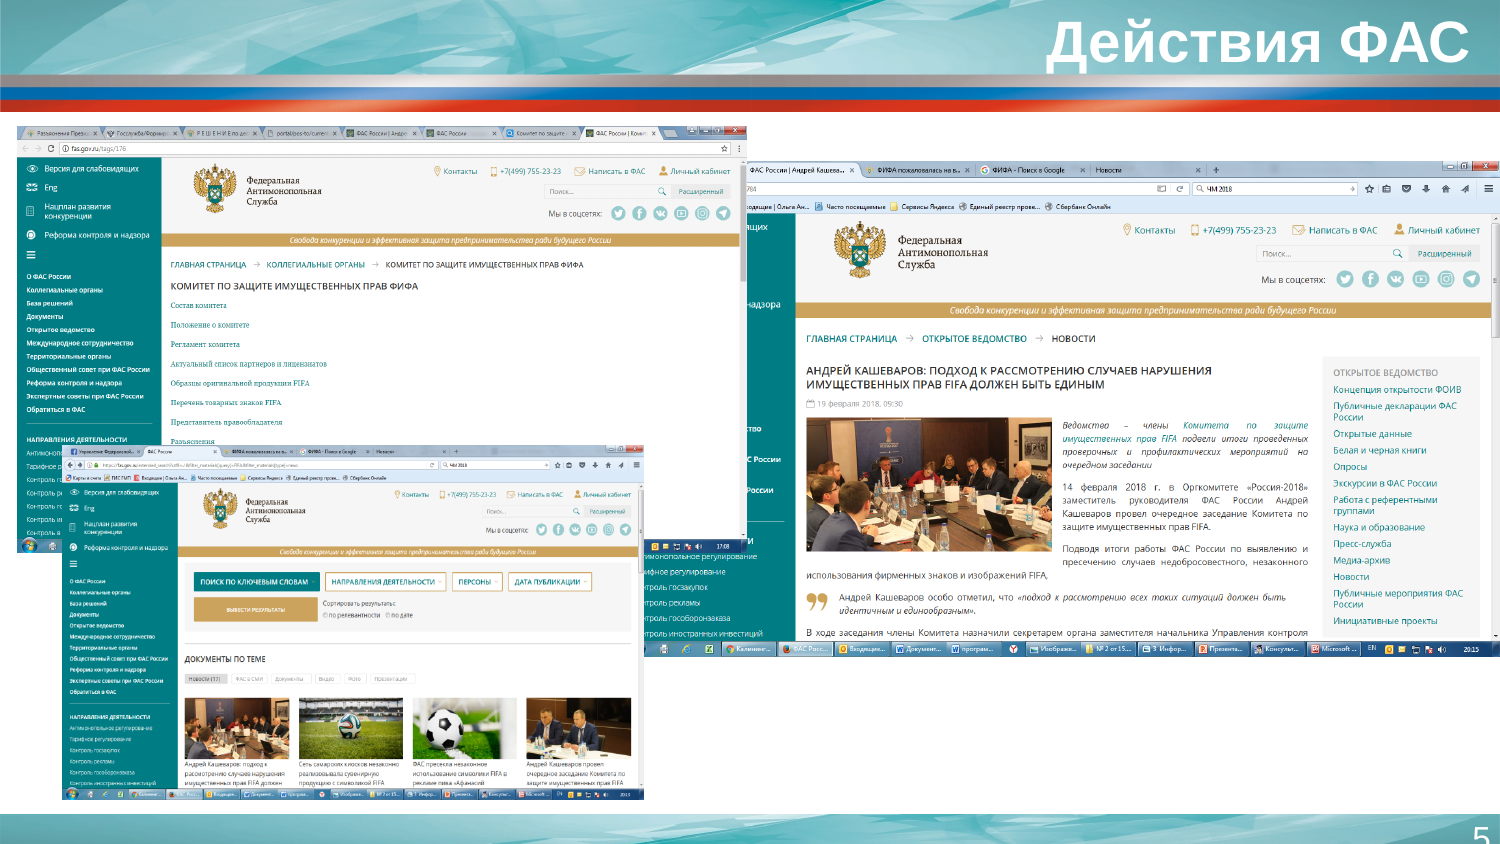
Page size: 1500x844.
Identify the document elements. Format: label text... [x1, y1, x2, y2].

picture [0, 0, 1500, 112]
title Действия ФАС [135, 0, 1486, 80]
slide_number 5 [1155, 809, 1500, 844]
picture [17, 126, 1500, 801]
picture [0, 814, 1155, 844]
